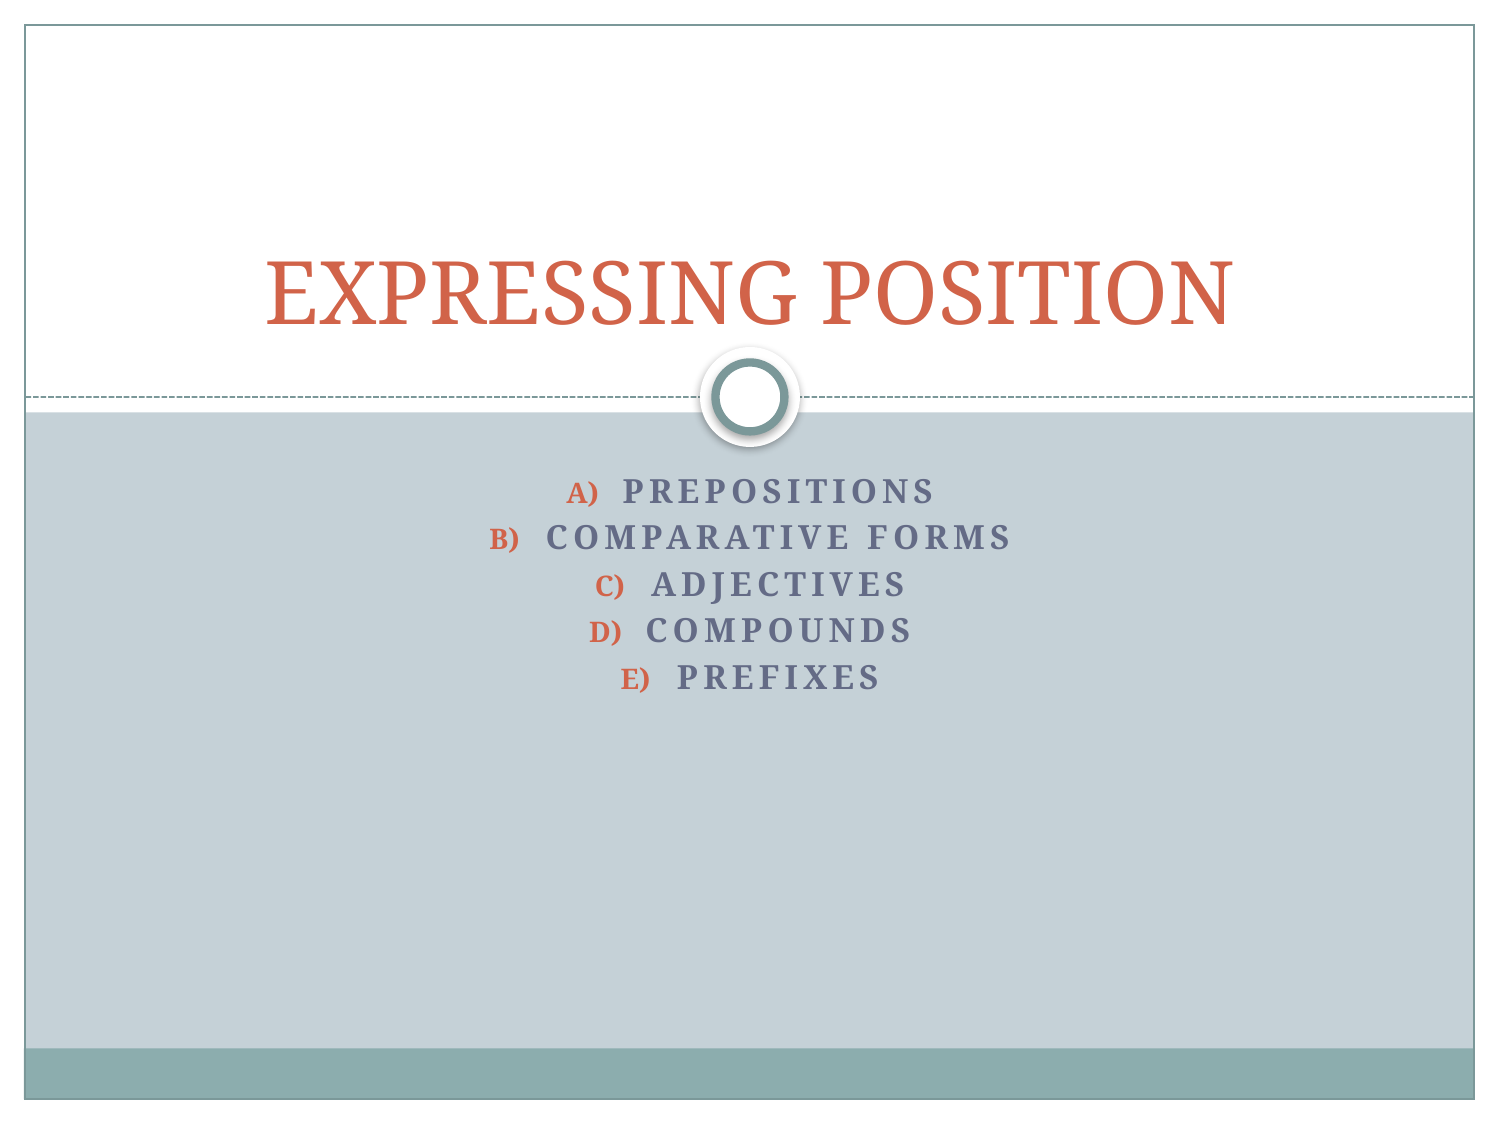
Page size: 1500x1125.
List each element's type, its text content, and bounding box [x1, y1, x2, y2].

title EXPRESSING POSITION [112, 62, 1388, 350]
subtitle PREPOSITIONS COMPARATIVE FORMS ADJECTIVES COMpounds PREFIXES [225, 462, 1275, 738]
